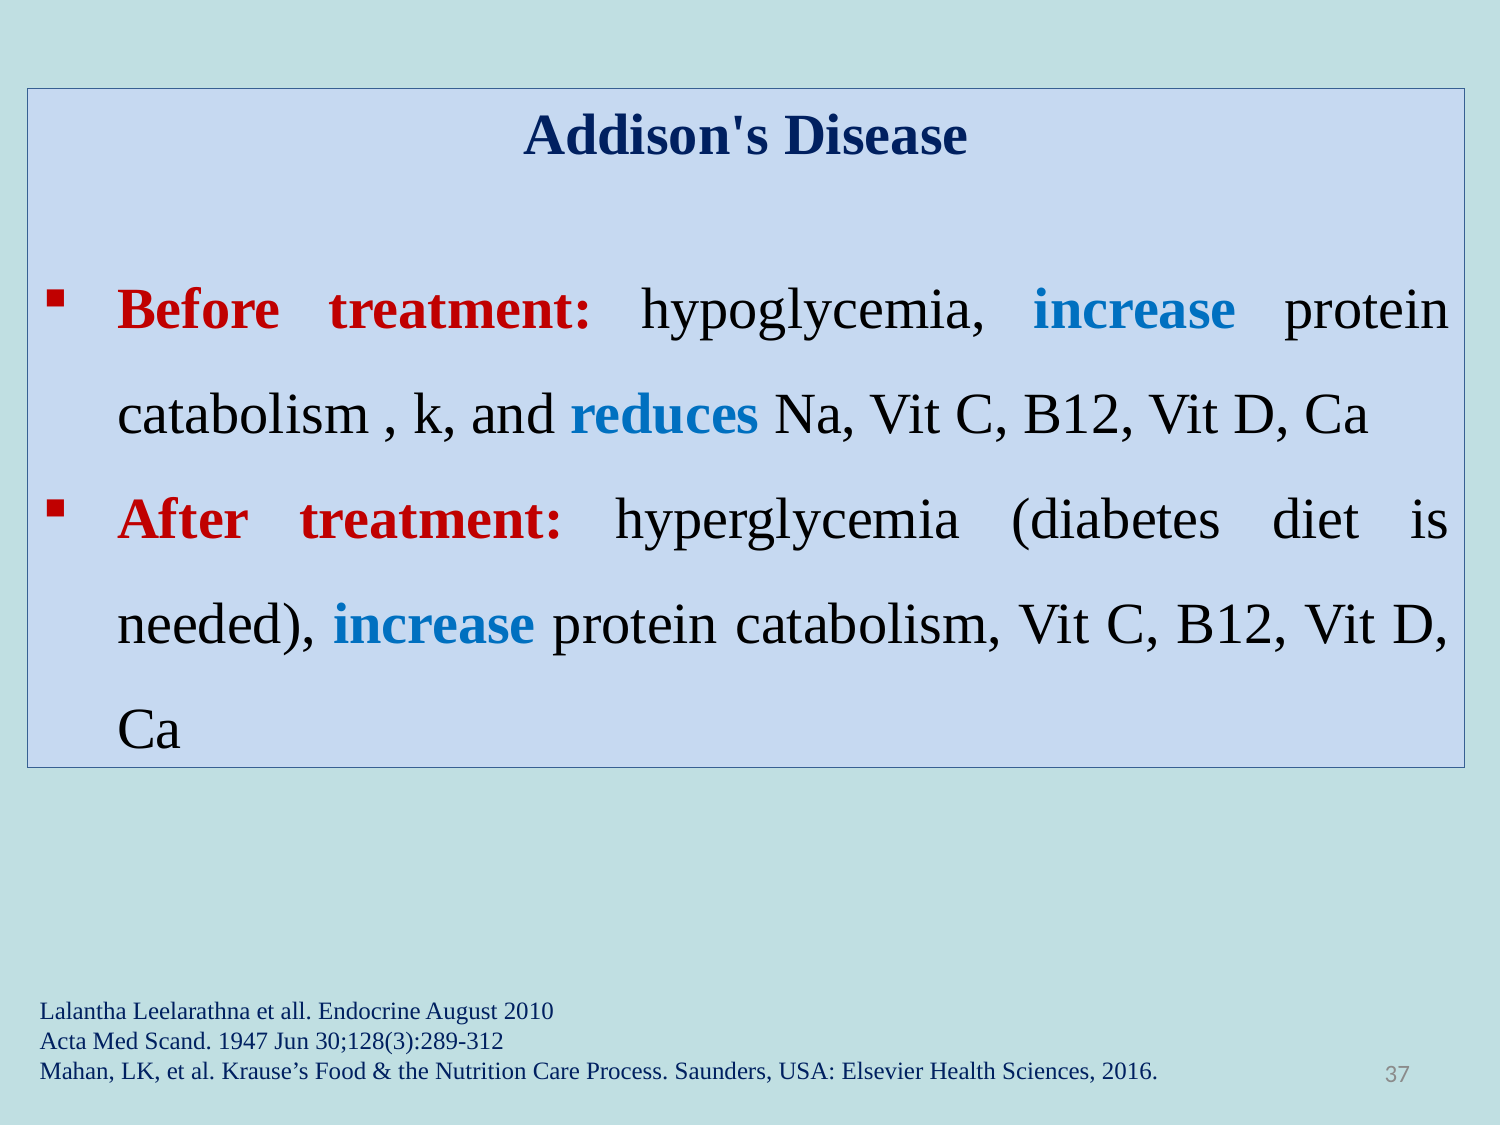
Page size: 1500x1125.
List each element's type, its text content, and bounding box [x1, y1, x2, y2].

slide_number 37 [1074, 1042, 1425, 1103]
text_box Lalantha Leelarathna et all. Endocrine August 2010 Acta Med Scand. 1947 Jun 30;128(3):289-312 Mahan, LK, et al. Krause’s Food & the Nutrition Care Process. Saunders, USA: Elsevier Health Sciences, 2016. [24, 987, 1375, 1093]
text_box Addison's Disease Before treatment: hypoglycemia, increase protein catabolism , k, and reduces Na, Vit C, B12, Vit D, Ca After treatment: hyperglycemia (diabetes diet is needed), increase protein catabolism, Vit C, B12, Vit D, Ca [27, 88, 1465, 768]
